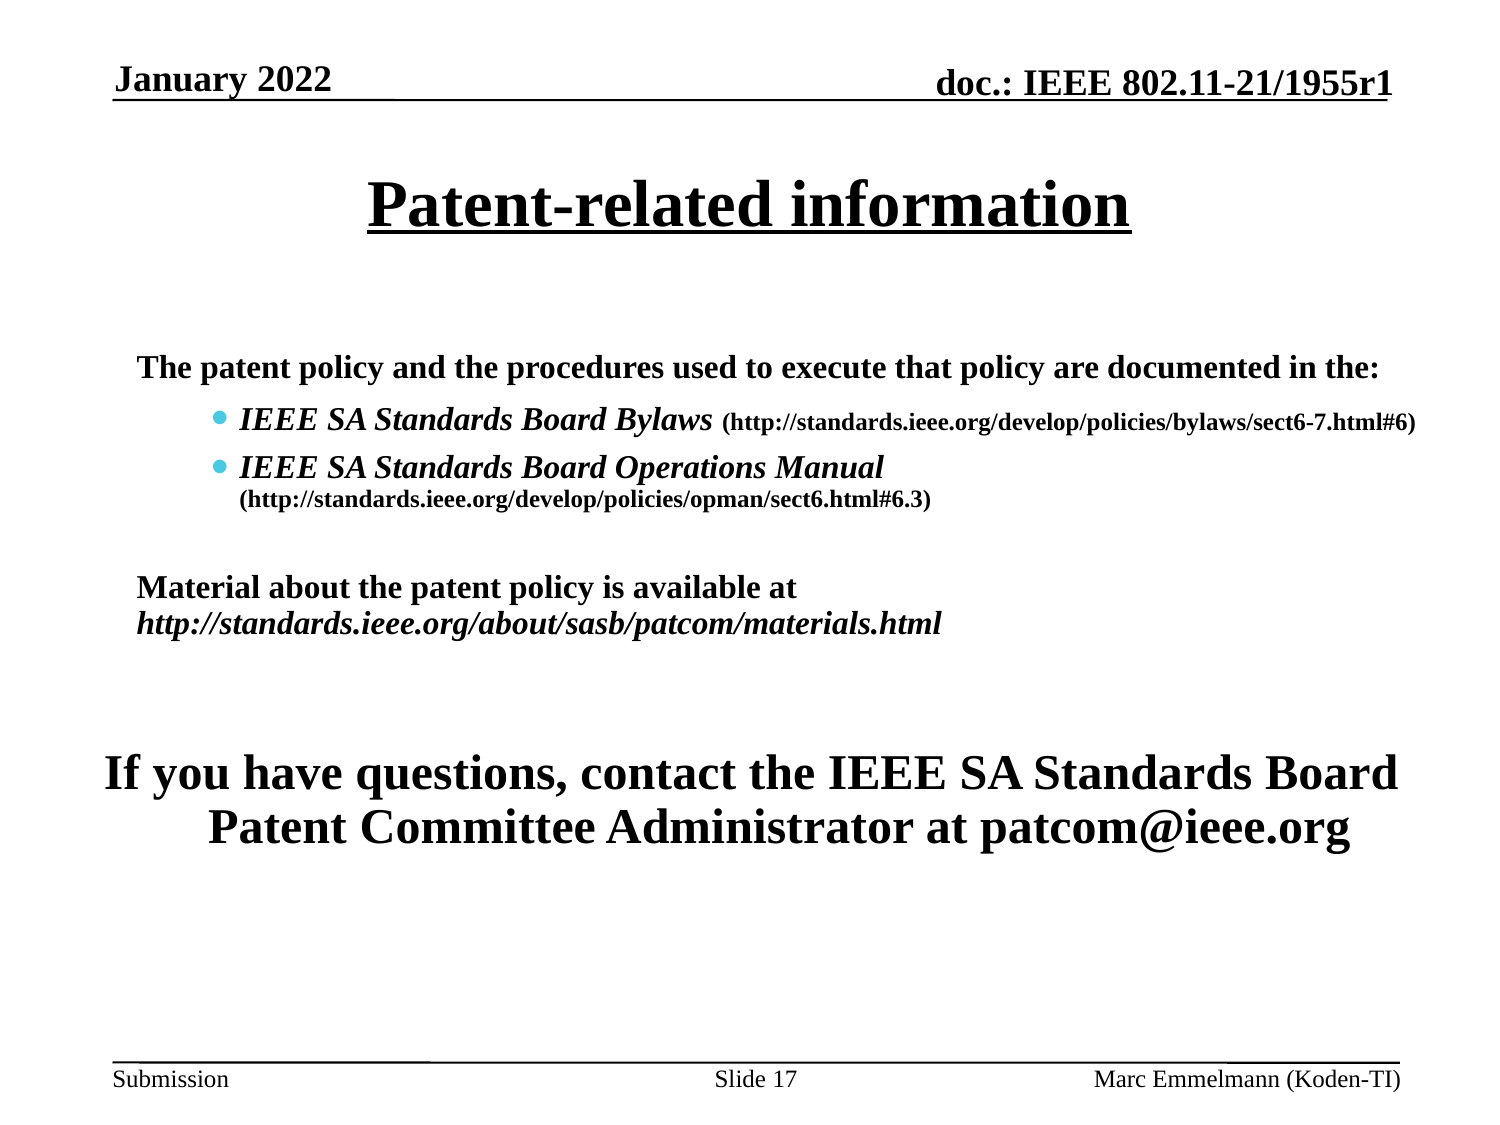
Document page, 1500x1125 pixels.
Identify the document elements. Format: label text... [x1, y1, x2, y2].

list The patent policy and the procedures used to execute that policy are documented in the: IEEE SA Standards Board Bylaws (http://standards.ieee.org/develop/policies/bylaws/sect6-7.html#6) IEEE SA Standards Board Operations Manual (http://standards.ieee.org/develop/policies/opman/sect6.html#6.3) Material about the patent policy is available at http://standards.ieee.org/about/sasb/patcom/materials.html If you have questions, contact the IEEE SA Standards Board Patent Committee Administrator at patcom@ieee.org [62, 299, 1438, 975]
slide_number Slide 17 [712, 1061, 800, 1123]
footer Marc Emmelmann (Koden-TI) [878, 1061, 1402, 1093]
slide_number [114, 54, 423, 100]
title Patent-related information [112, 112, 1388, 288]
